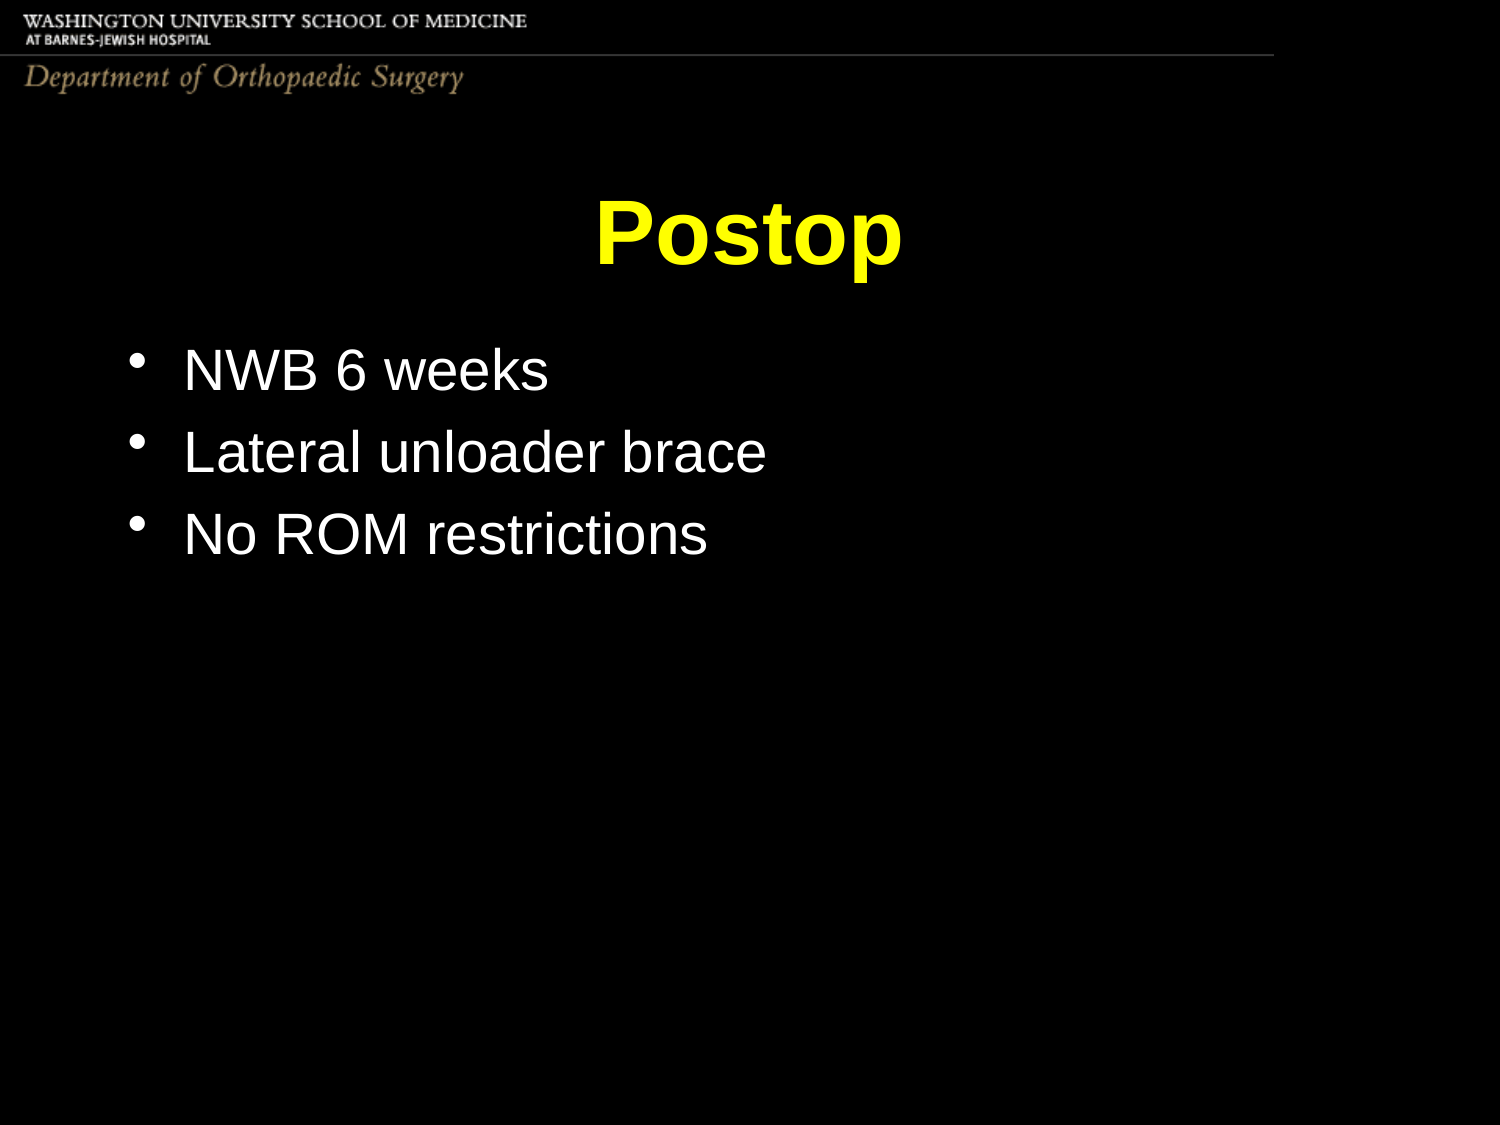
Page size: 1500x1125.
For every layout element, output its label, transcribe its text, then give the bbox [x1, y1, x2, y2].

title Postop [112, 134, 1388, 322]
picture [0, 0, 1274, 99]
list NWB 6 weeks Lateral unloader brace No ROM restrictions [112, 324, 1388, 1000]
